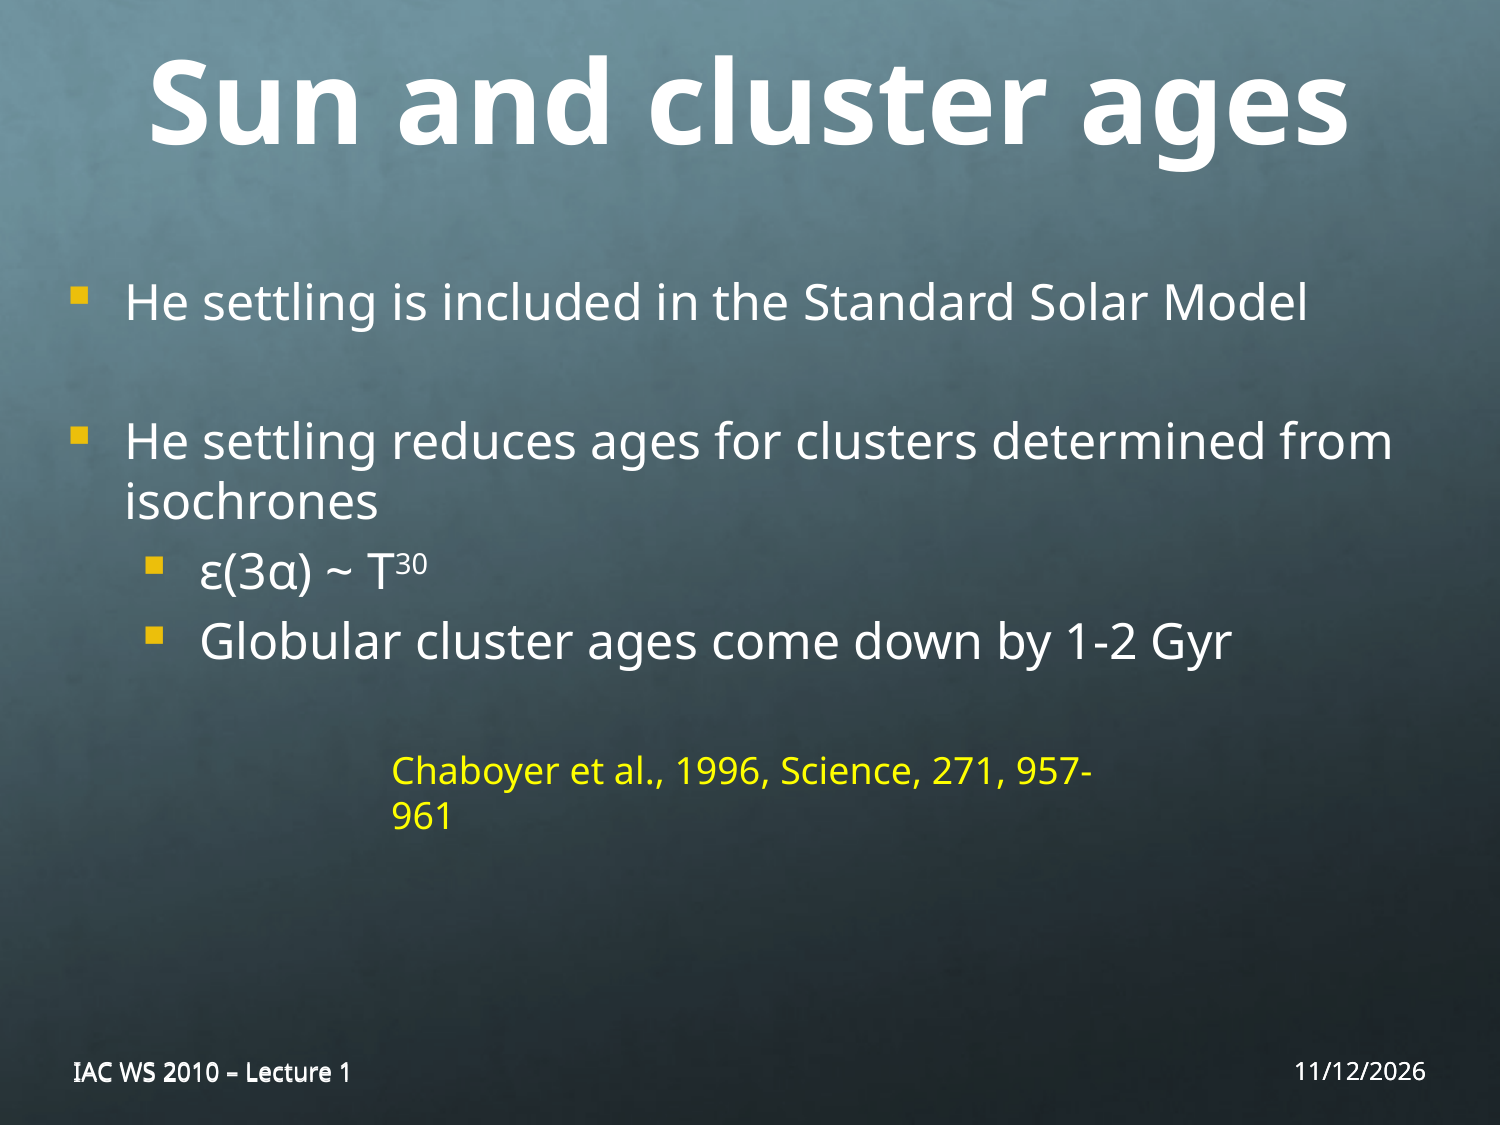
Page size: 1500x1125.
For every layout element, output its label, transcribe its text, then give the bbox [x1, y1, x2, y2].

text_box 11/25/10 [1091, 1042, 1442, 1103]
text_box Chaboyer et al., 1996, Science, 271, 957-961 [376, 739, 1127, 845]
text_box He settling is included in the Standard Solar Model He settling reduces ages for clusters determined from isochrones ε(3α) ~ T30 Globular cluster ages come down by 1-2 Gyr [53, 262, 1448, 988]
text_box Sun and cluster ages [127, 0, 1372, 234]
text_box IAC WS 2010 – Lecture 1 [58, 1042, 534, 1103]
